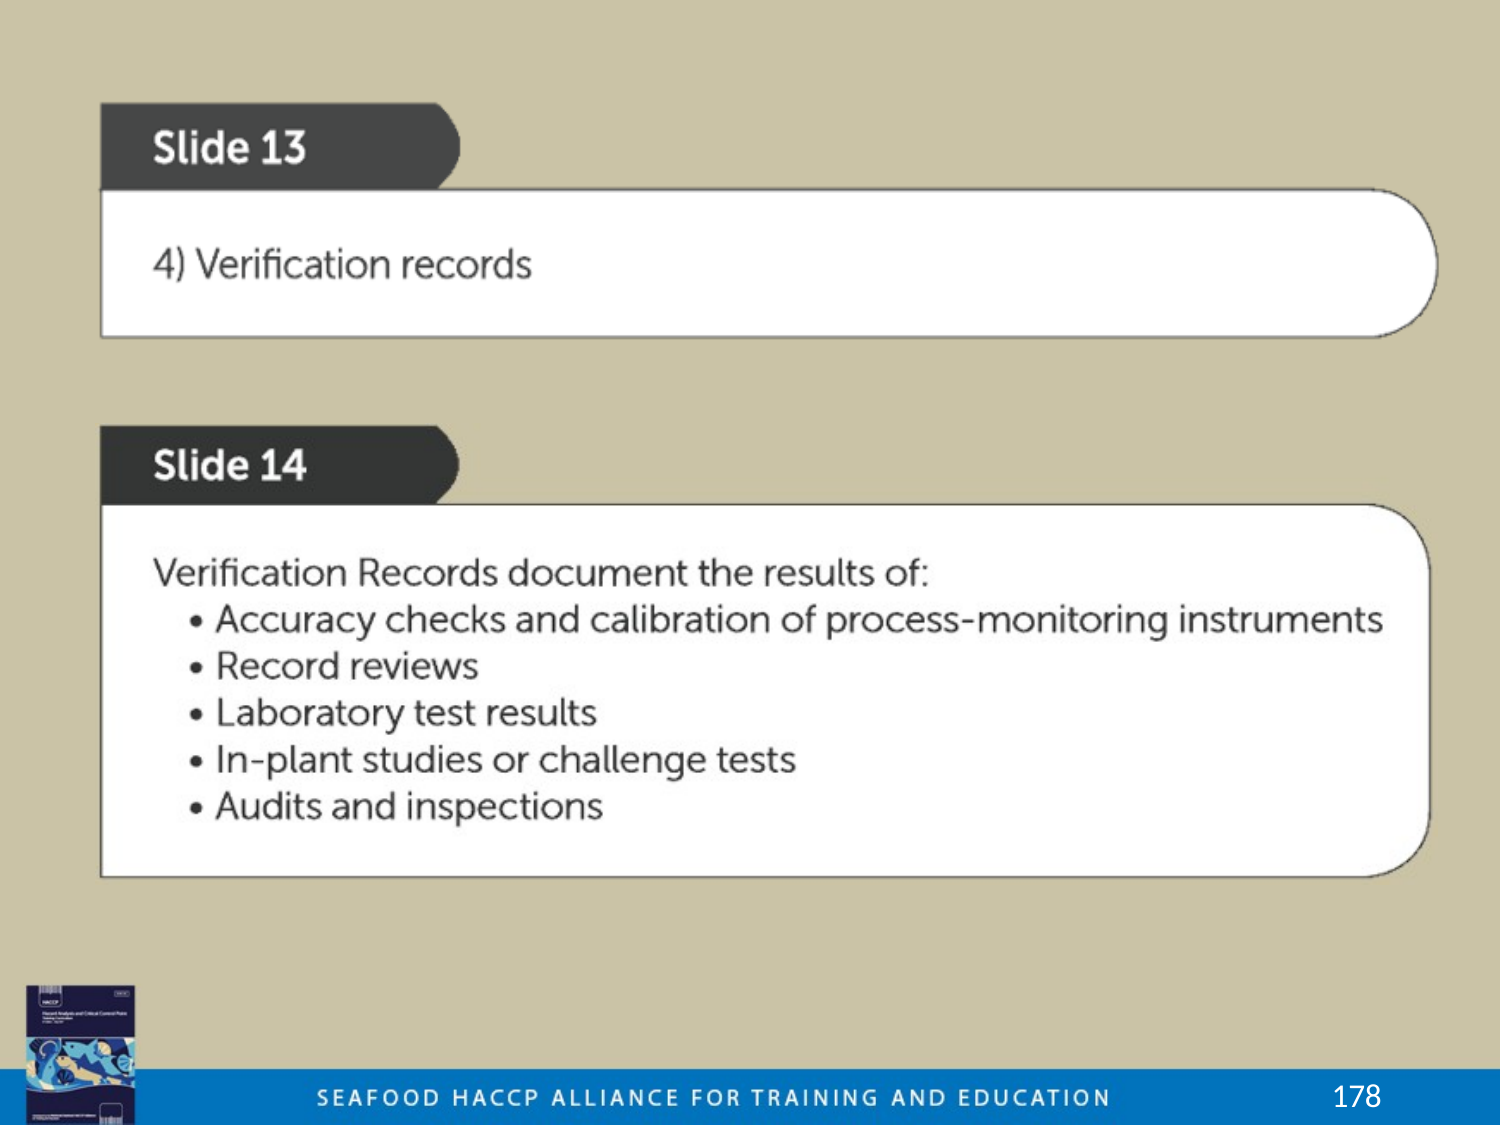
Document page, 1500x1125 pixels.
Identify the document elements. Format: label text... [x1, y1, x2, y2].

picture [0, 0, 1500, 1125]
slide_number 170 [1325, 1080, 1391, 1125]
